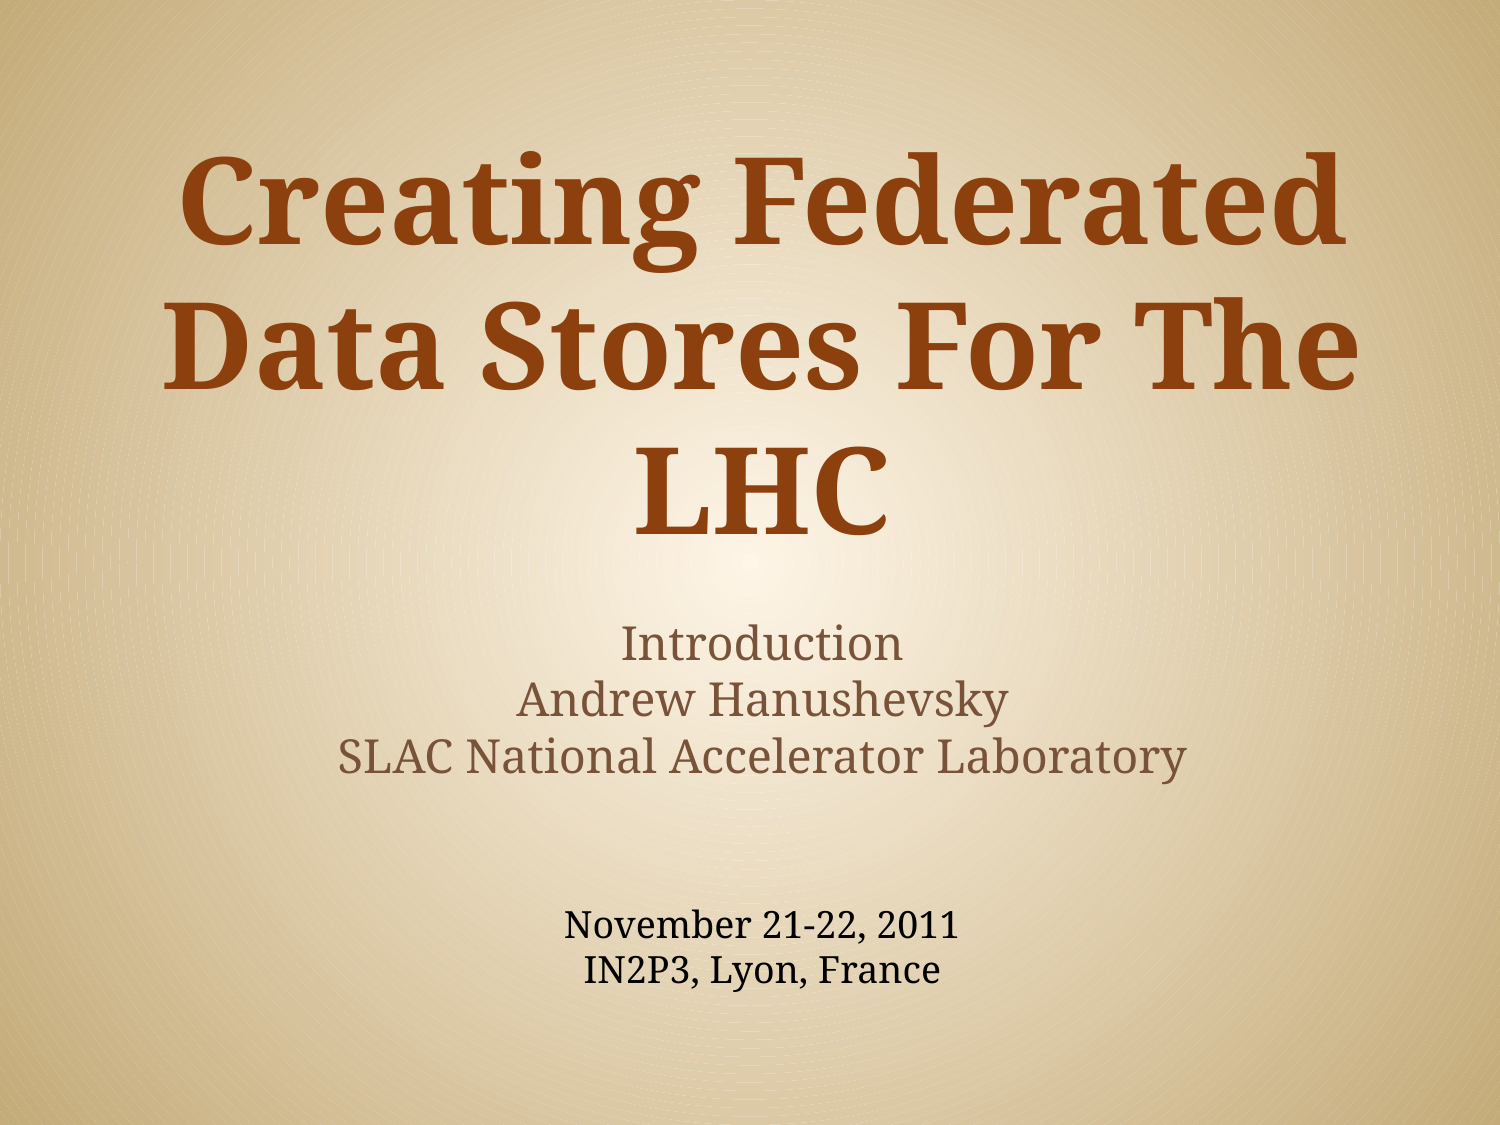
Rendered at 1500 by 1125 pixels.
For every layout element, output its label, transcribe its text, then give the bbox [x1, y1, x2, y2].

text_box November 21-22, 2011 IN2P3, Lyon, France [549, 893, 976, 999]
title Creating Federated Data Stores For The LHC [125, 112, 1400, 567]
subtitle Introduction Andrew Hanushevsky SLAC National Accelerator Laboratory [237, 606, 1288, 794]
